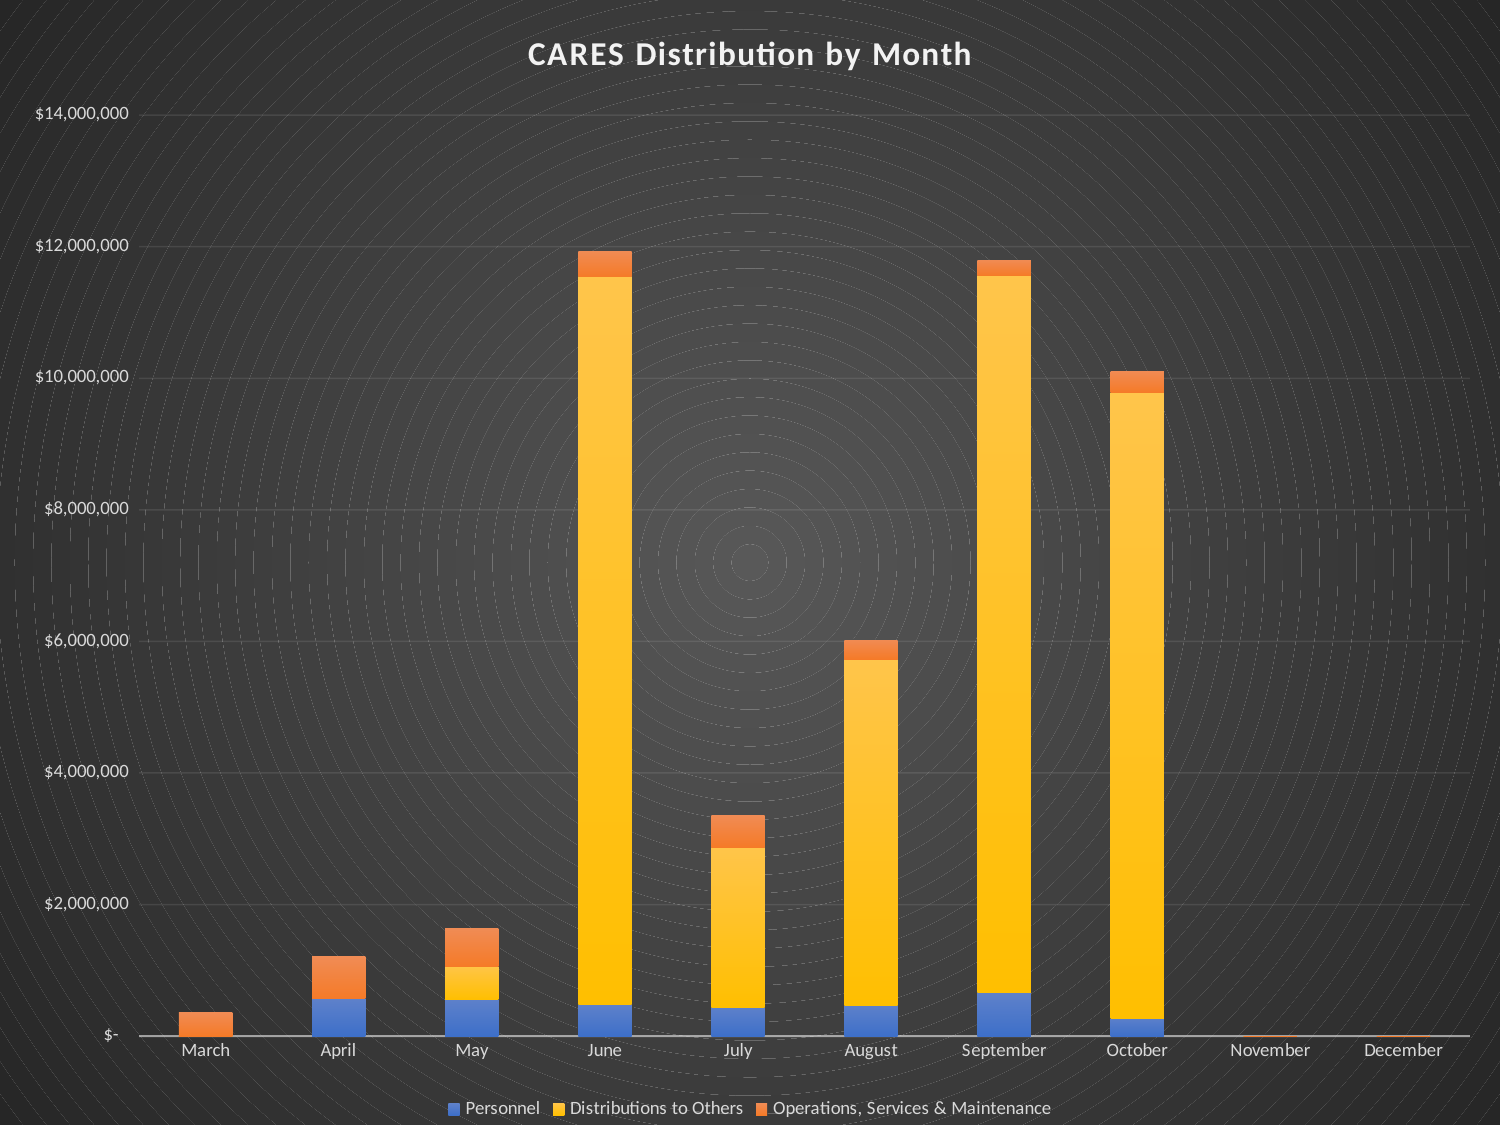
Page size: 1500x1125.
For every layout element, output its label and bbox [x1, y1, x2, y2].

chart [0, 0, 1500, 1125]
